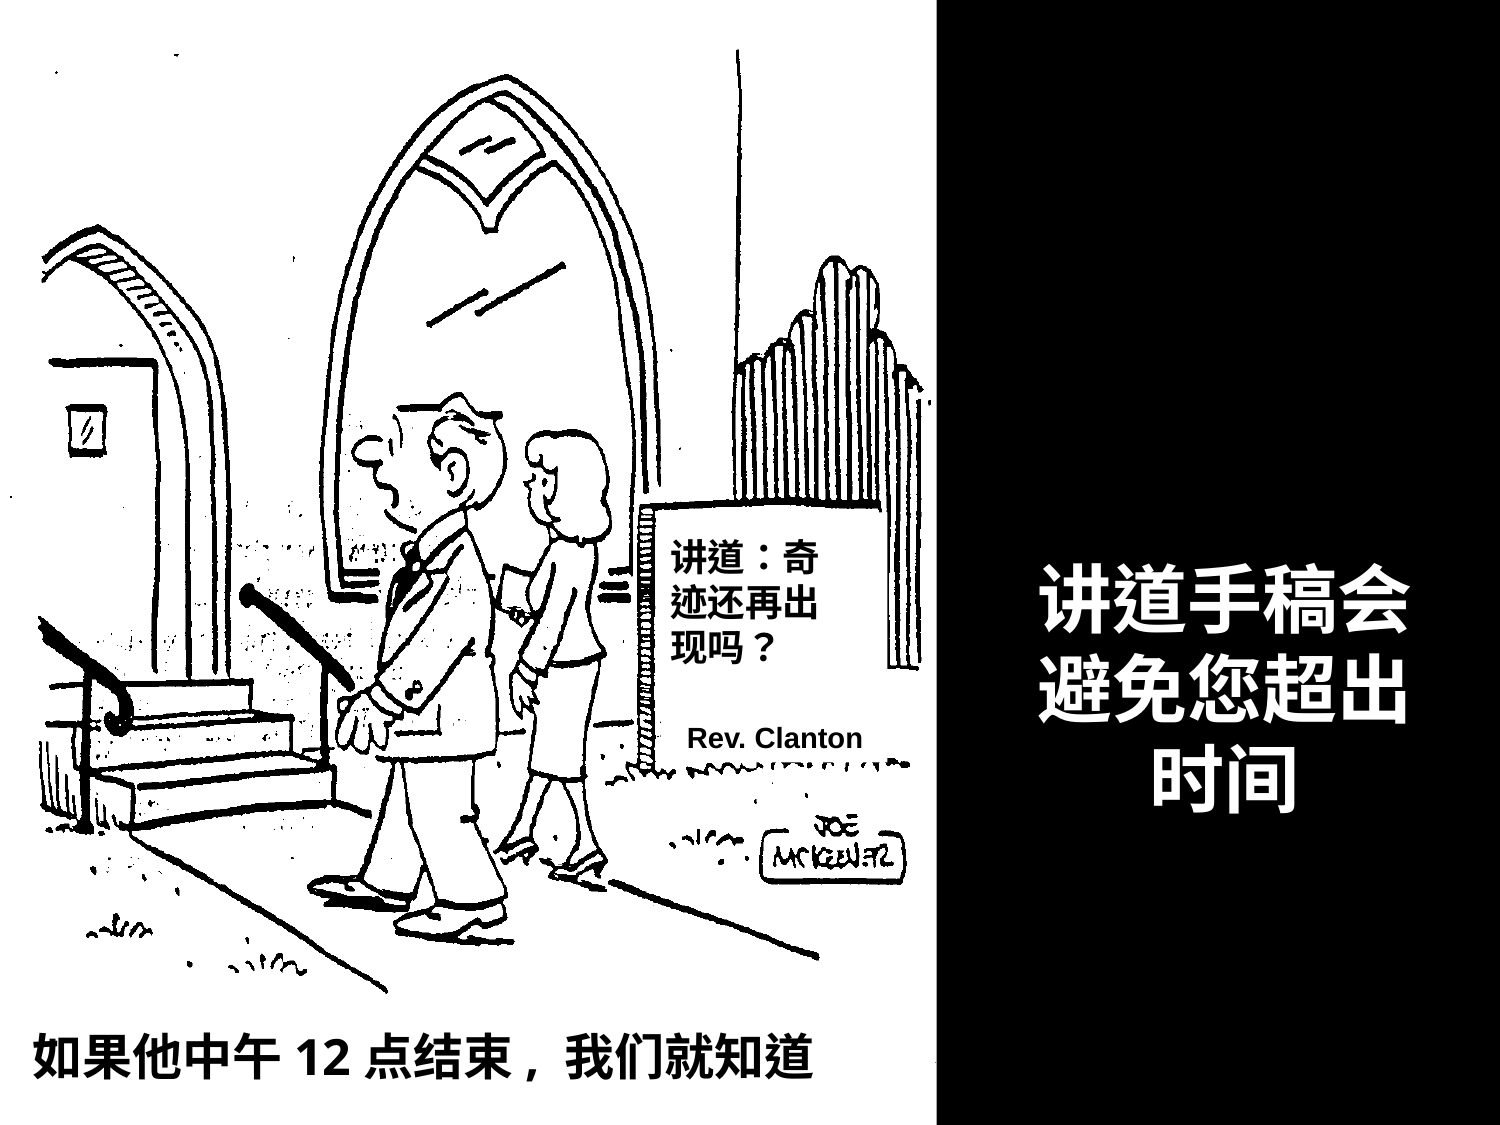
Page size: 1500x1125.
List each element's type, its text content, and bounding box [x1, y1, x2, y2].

title 讲道手稿会避免您超出时间 [999, 312, 1450, 1063]
picture [0, 0, 937, 1125]
